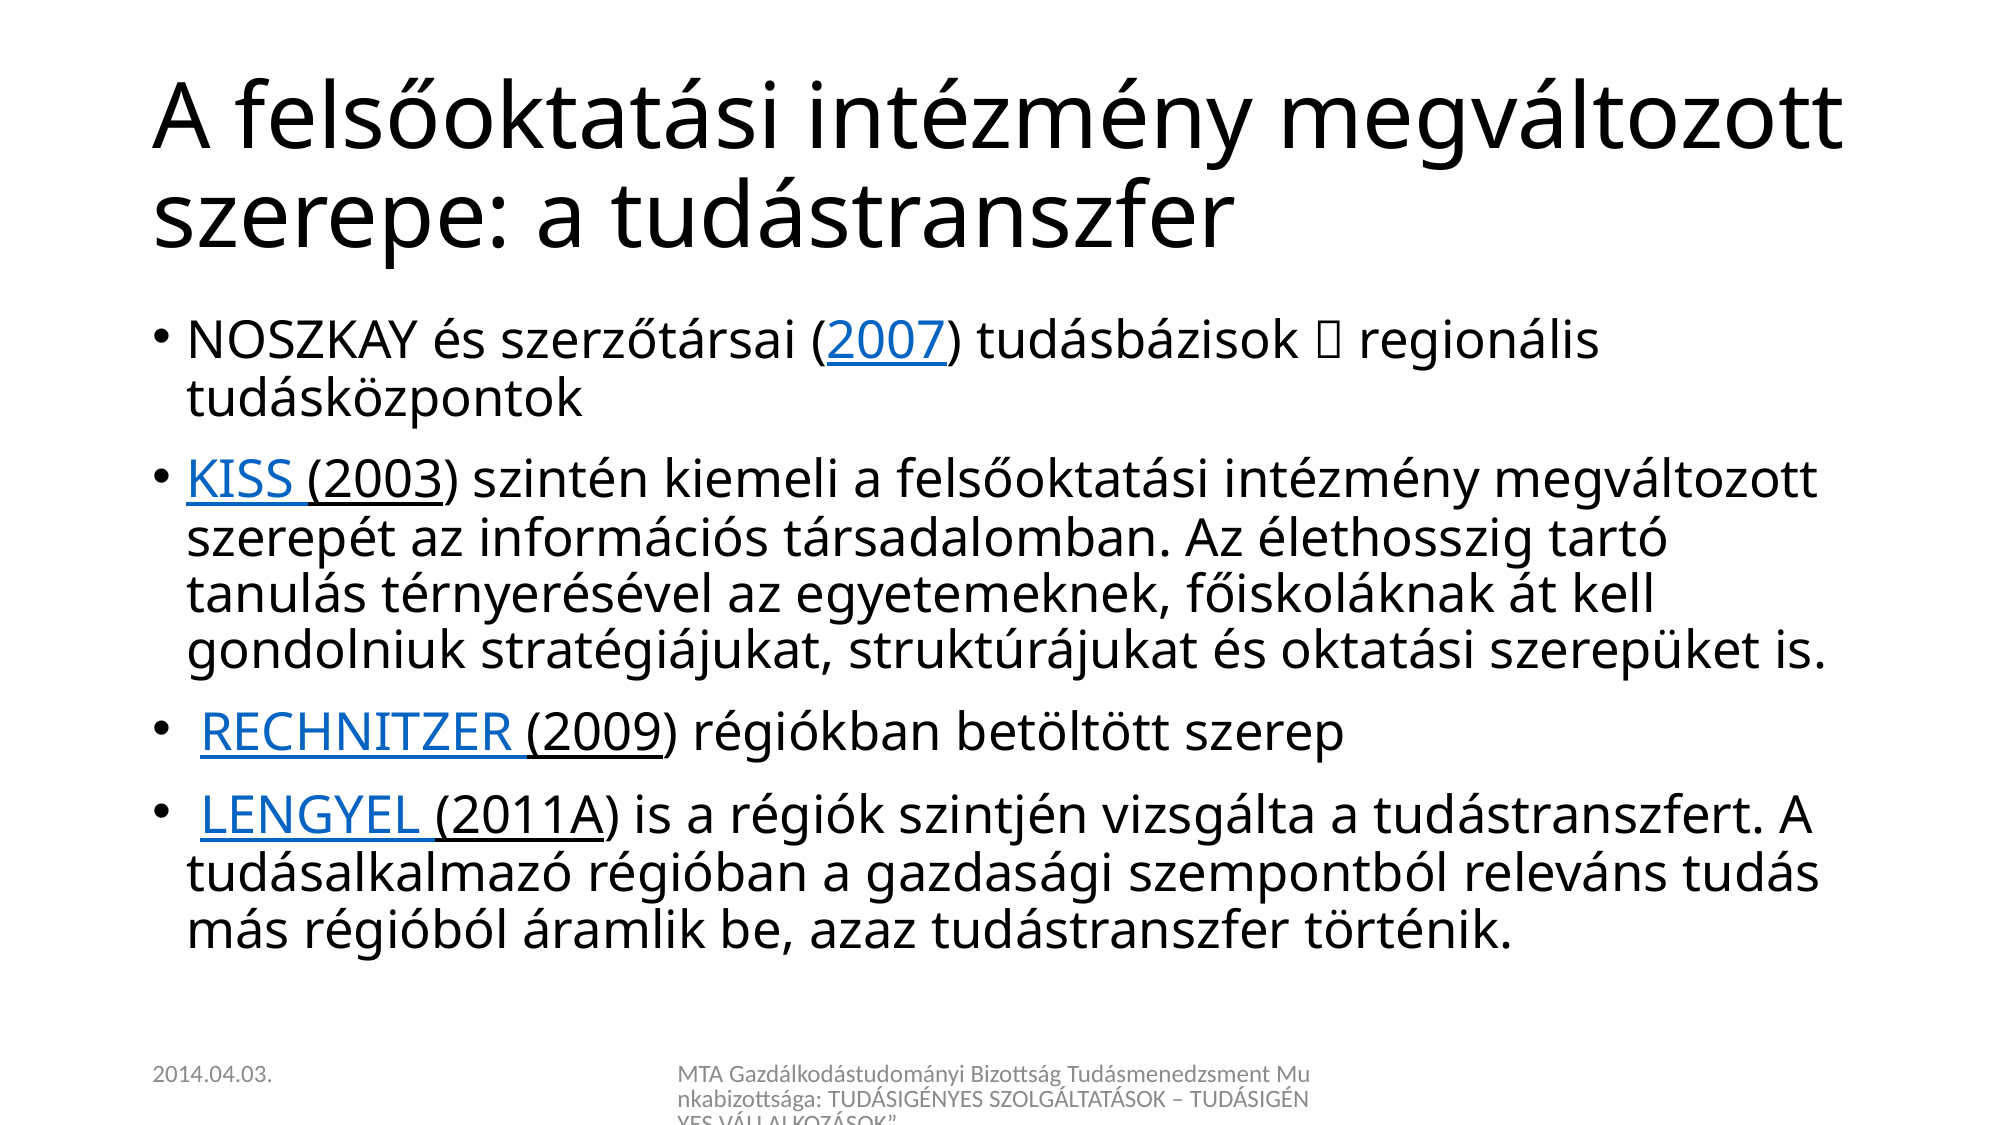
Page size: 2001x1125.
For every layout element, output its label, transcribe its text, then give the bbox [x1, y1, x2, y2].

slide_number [137, 1042, 588, 1103]
title A felsőoktatási intézmény megváltozott szerepe: a tudástranszfer [137, 59, 1863, 278]
footer MTA Gazdálkodástudományi Bizottság Tudásmenedzsment Munkabizottsága: TUDÁSIGÉNYES SZOLGÁLTATÁSOK – TUDÁSIGÉNYES VÁLLALKOZÁSOK” [662, 1042, 1338, 1103]
list NOSZKAY és szerzőtársai (2007) tudásbázisok  regionális tudásközpontok KISS (2003) szintén kiemeli a felsőoktatási intézmény megváltozott szerepét az információs társadalomban. Az élethosszig tartó tanulás térnyerésével az egyetemeknek, főiskoláknak át kell gondolniuk stratégiájukat, struktúrájukat és oktatási szerepüket is. RECHNITZER (2009) régiókban betöltött szerep LENGYEL (2011a) is a régiók szintjén vizsgálta a tudástranszfert. A tudásalkalmazó régióban a gazdasági szempontból releváns tudás más régióból áramlik be, azaz tudástranszfer történik. [137, 299, 1863, 1014]
